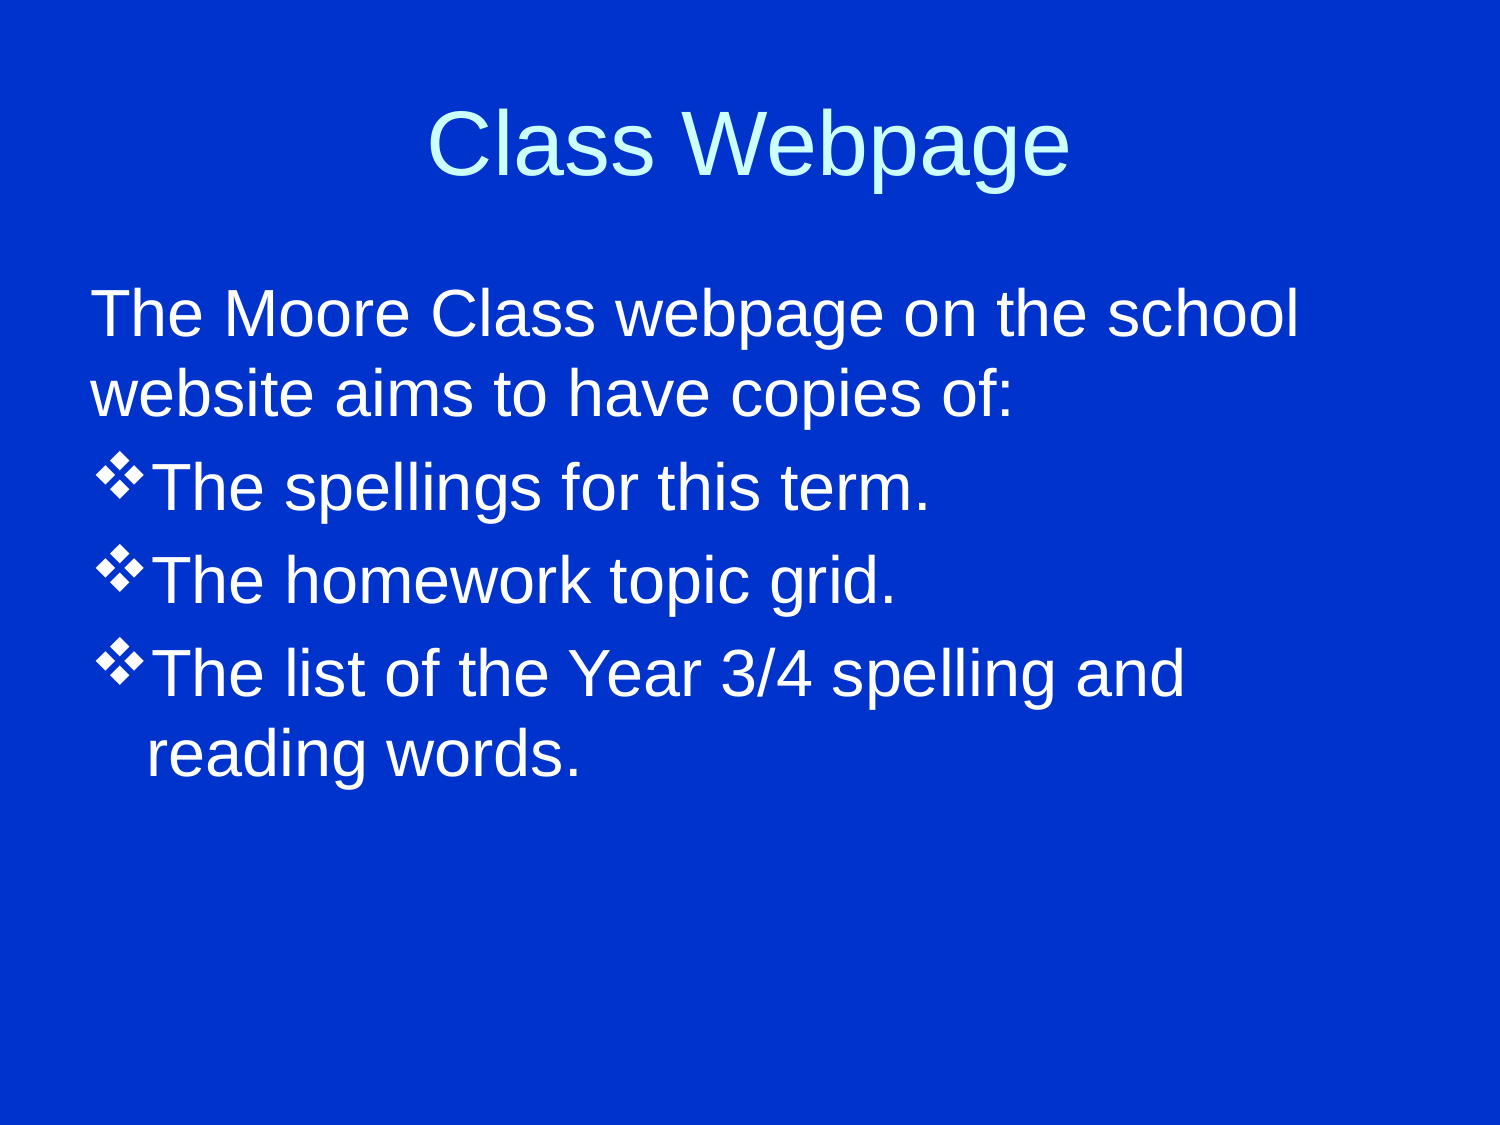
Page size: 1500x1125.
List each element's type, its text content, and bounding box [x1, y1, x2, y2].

title Class Webpage [75, 45, 1425, 233]
list The Moore Class webpage on the school website aims to have copies of: The spellings for this term. The homework topic grid. The list of the Year 3/4 spelling and reading words. [75, 262, 1425, 1005]
